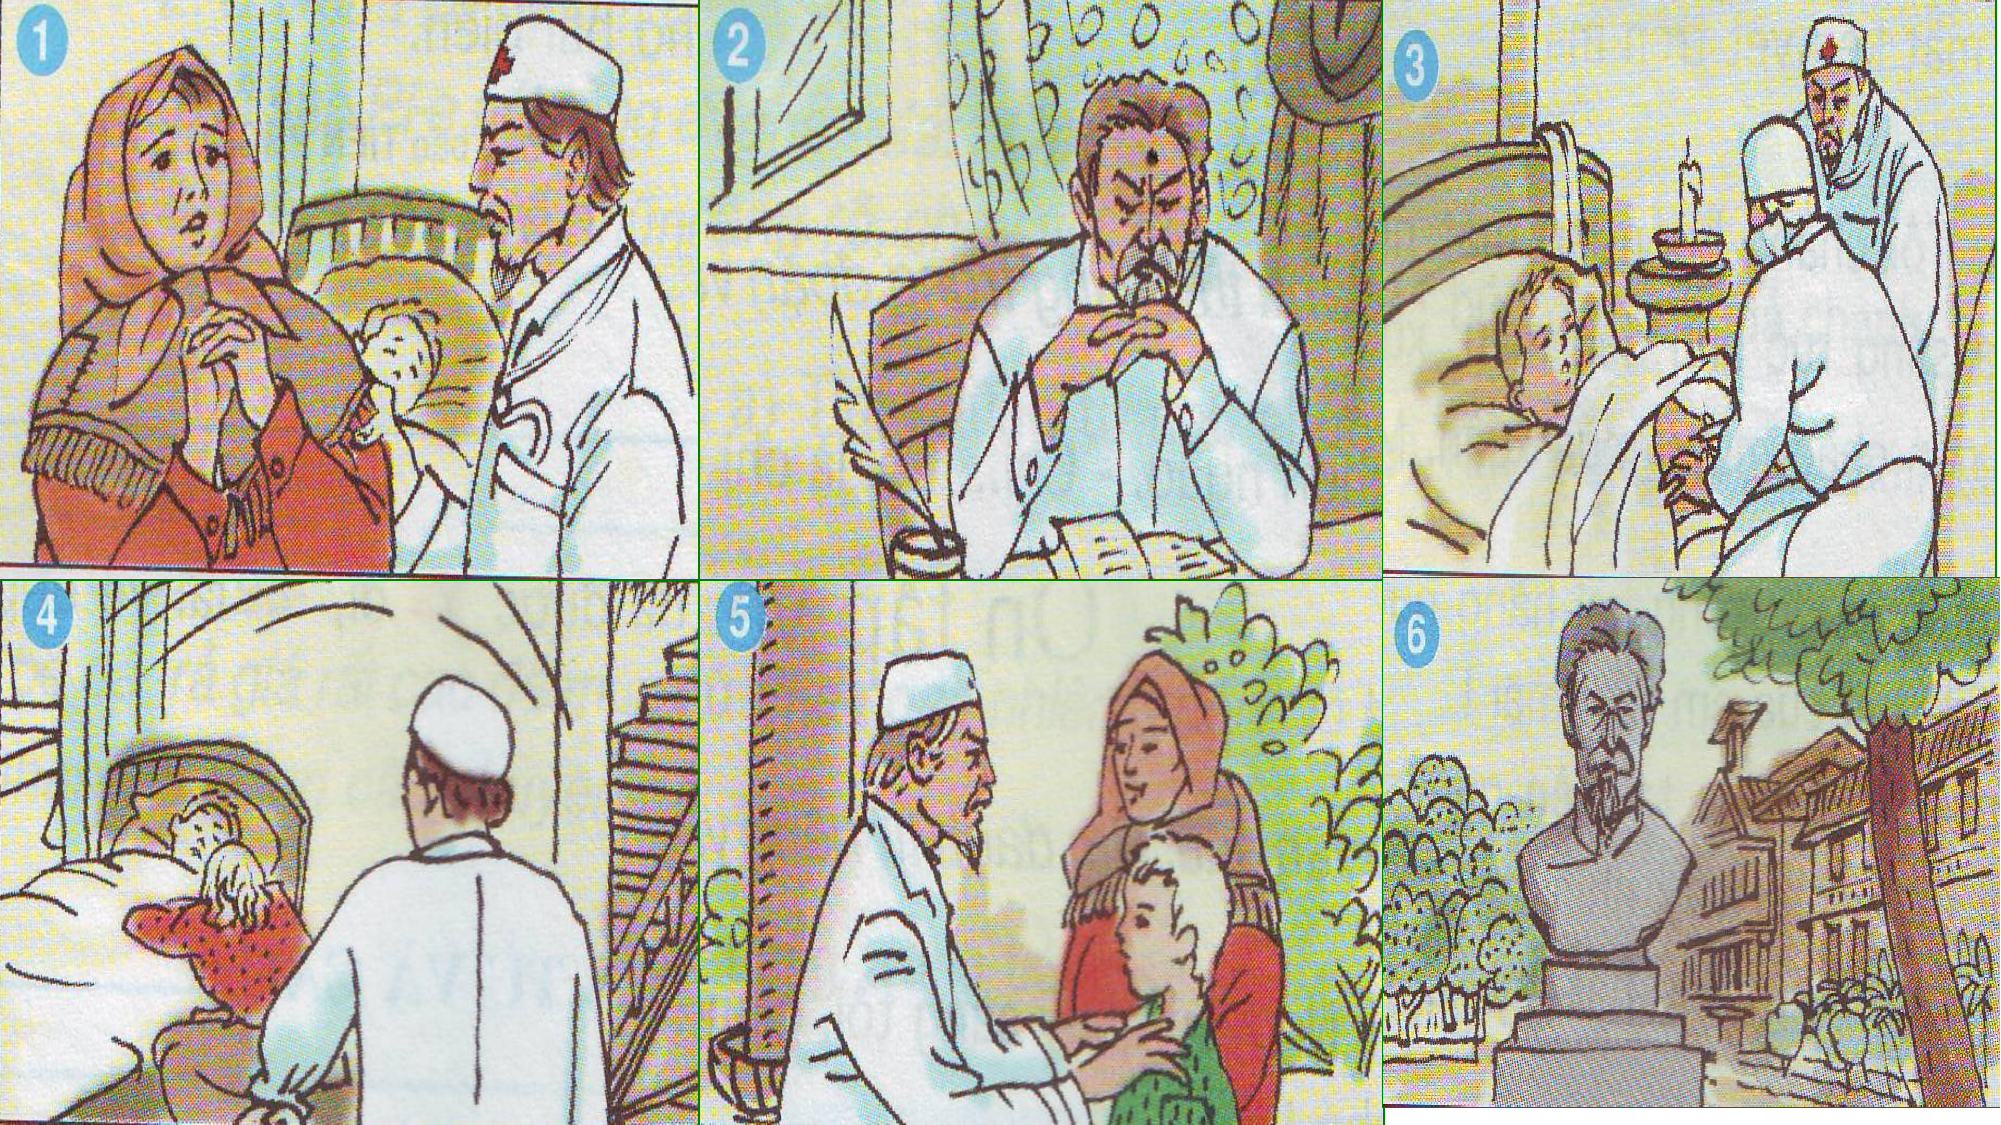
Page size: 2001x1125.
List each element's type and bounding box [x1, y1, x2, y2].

text_box [0, 0, 2000, 1125]
